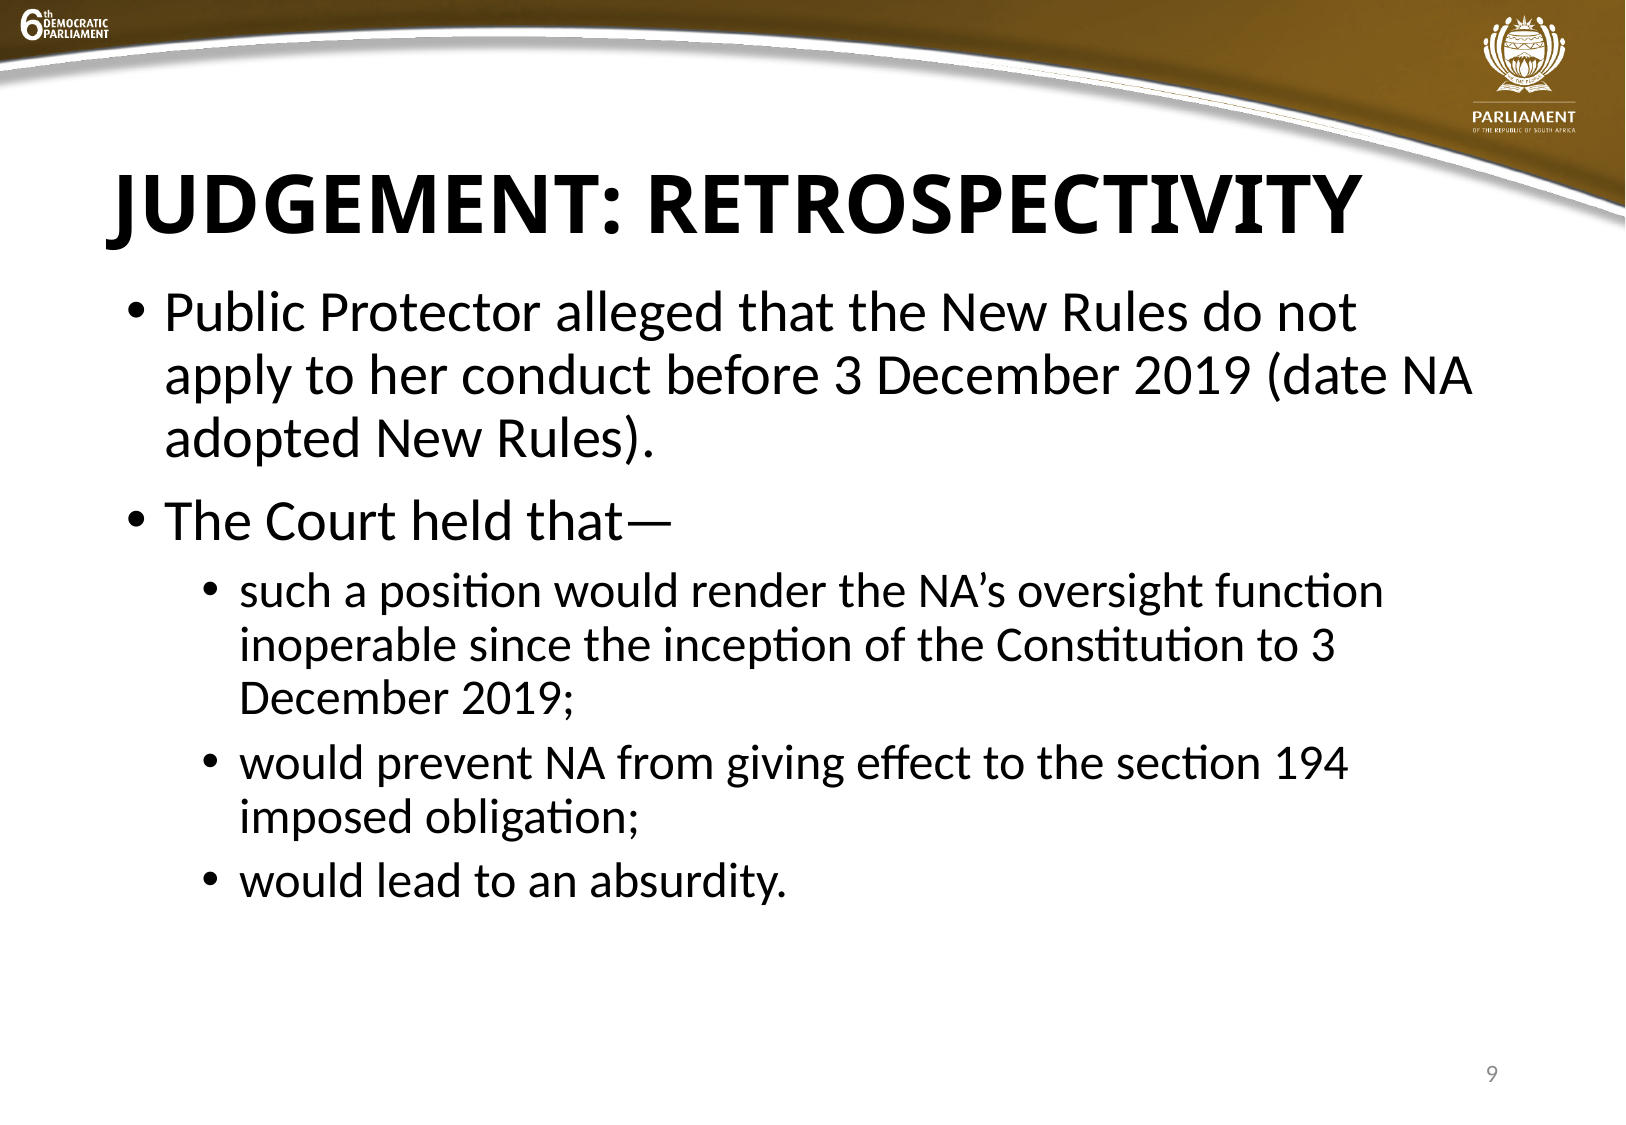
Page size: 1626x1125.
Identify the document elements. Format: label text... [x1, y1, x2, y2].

picture [0, 0, 1626, 1125]
title JUDGEMENT: RETROSPECTIVITY [97, 110, 1500, 303]
slide_number 9 [1147, 1042, 1514, 1103]
list Public Protector alleged that the New Rules do not apply to her conduct before 3 December 2019 (date NA adopted New Rules). The Court held that— such a position would render the NA’s oversight function inoperable since the inception of the Constitution to 3 December 2019; would prevent NA from giving effect to the section 194 imposed obligation; would lead to an absurdity. [111, 273, 1514, 1043]
